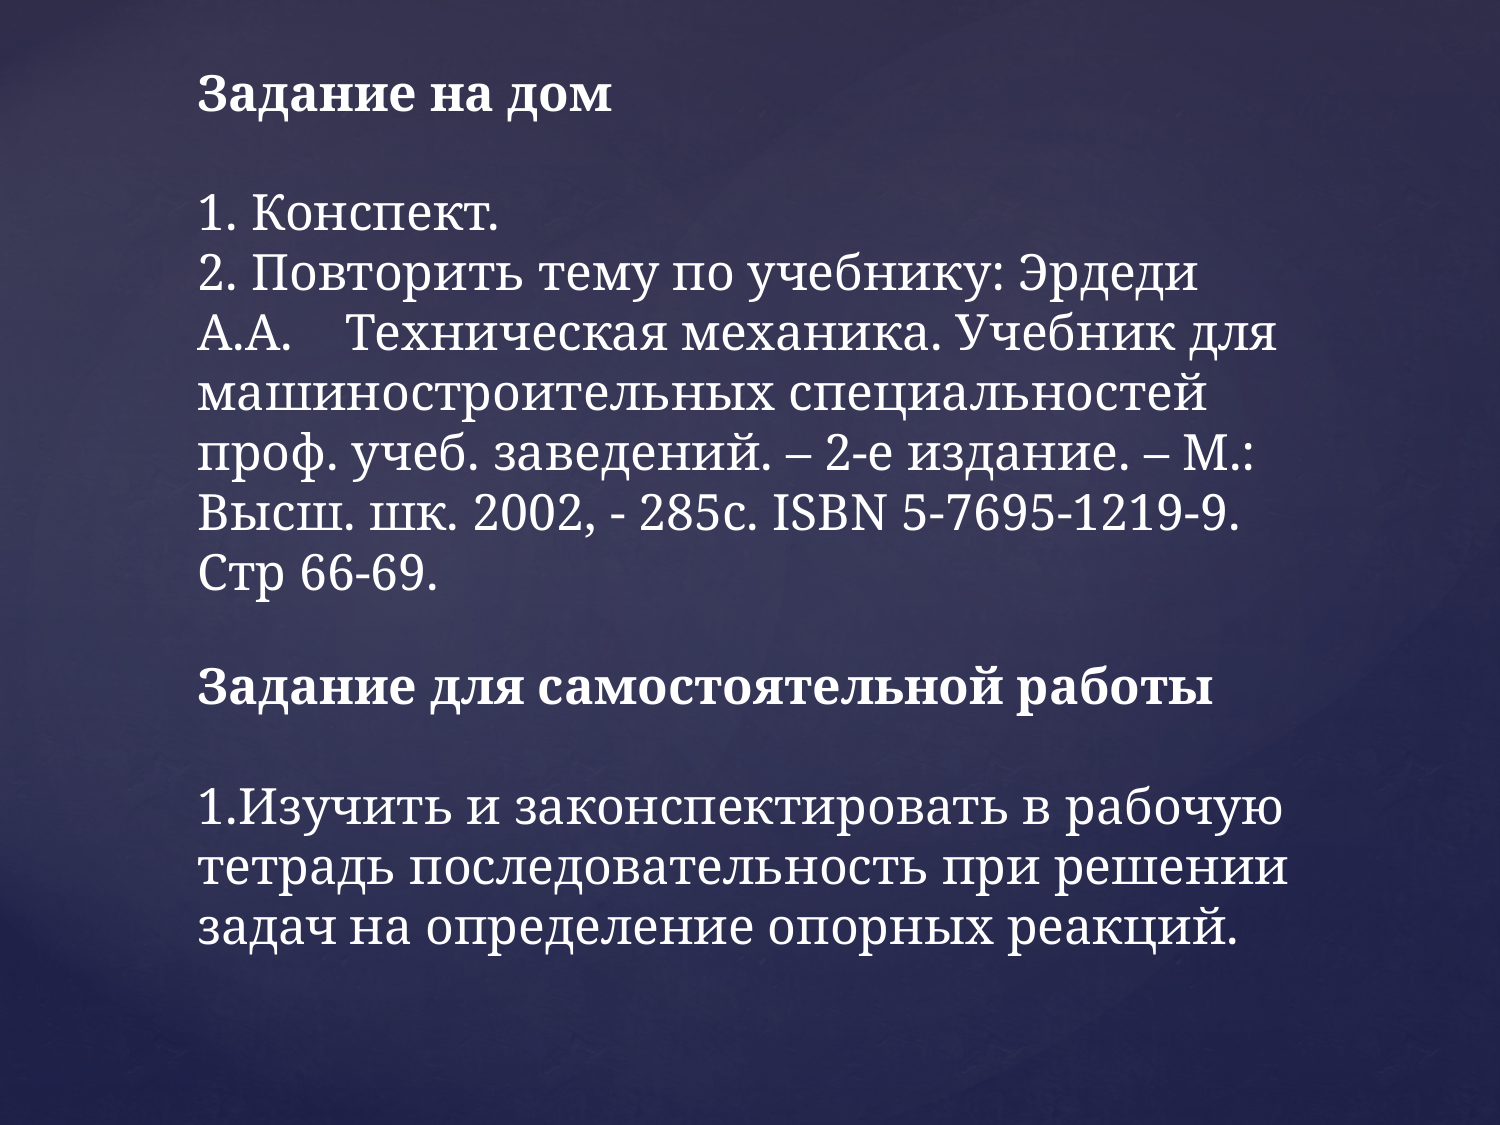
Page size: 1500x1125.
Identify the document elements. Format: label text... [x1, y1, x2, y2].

text_box 1. Конспект. 2. Повторить тему по учебнику: Эрдеди А.А. Техническая механика. Учебник для машиностроительных специальностей проф. учеб. заведений. – 2-е издание. – М.: Высш. шк. 2002, - 285с. ISBN 5-7695-1219-9. Стр 66-69. [182, 172, 1306, 608]
text_box Задание на дом [182, 54, 1376, 130]
text_box Задание для самостоятельной работы 1.Изучить и законспектировать в рабочую тетрадь последовательность при решении задач на определение опорных реакций. [182, 647, 1310, 962]
